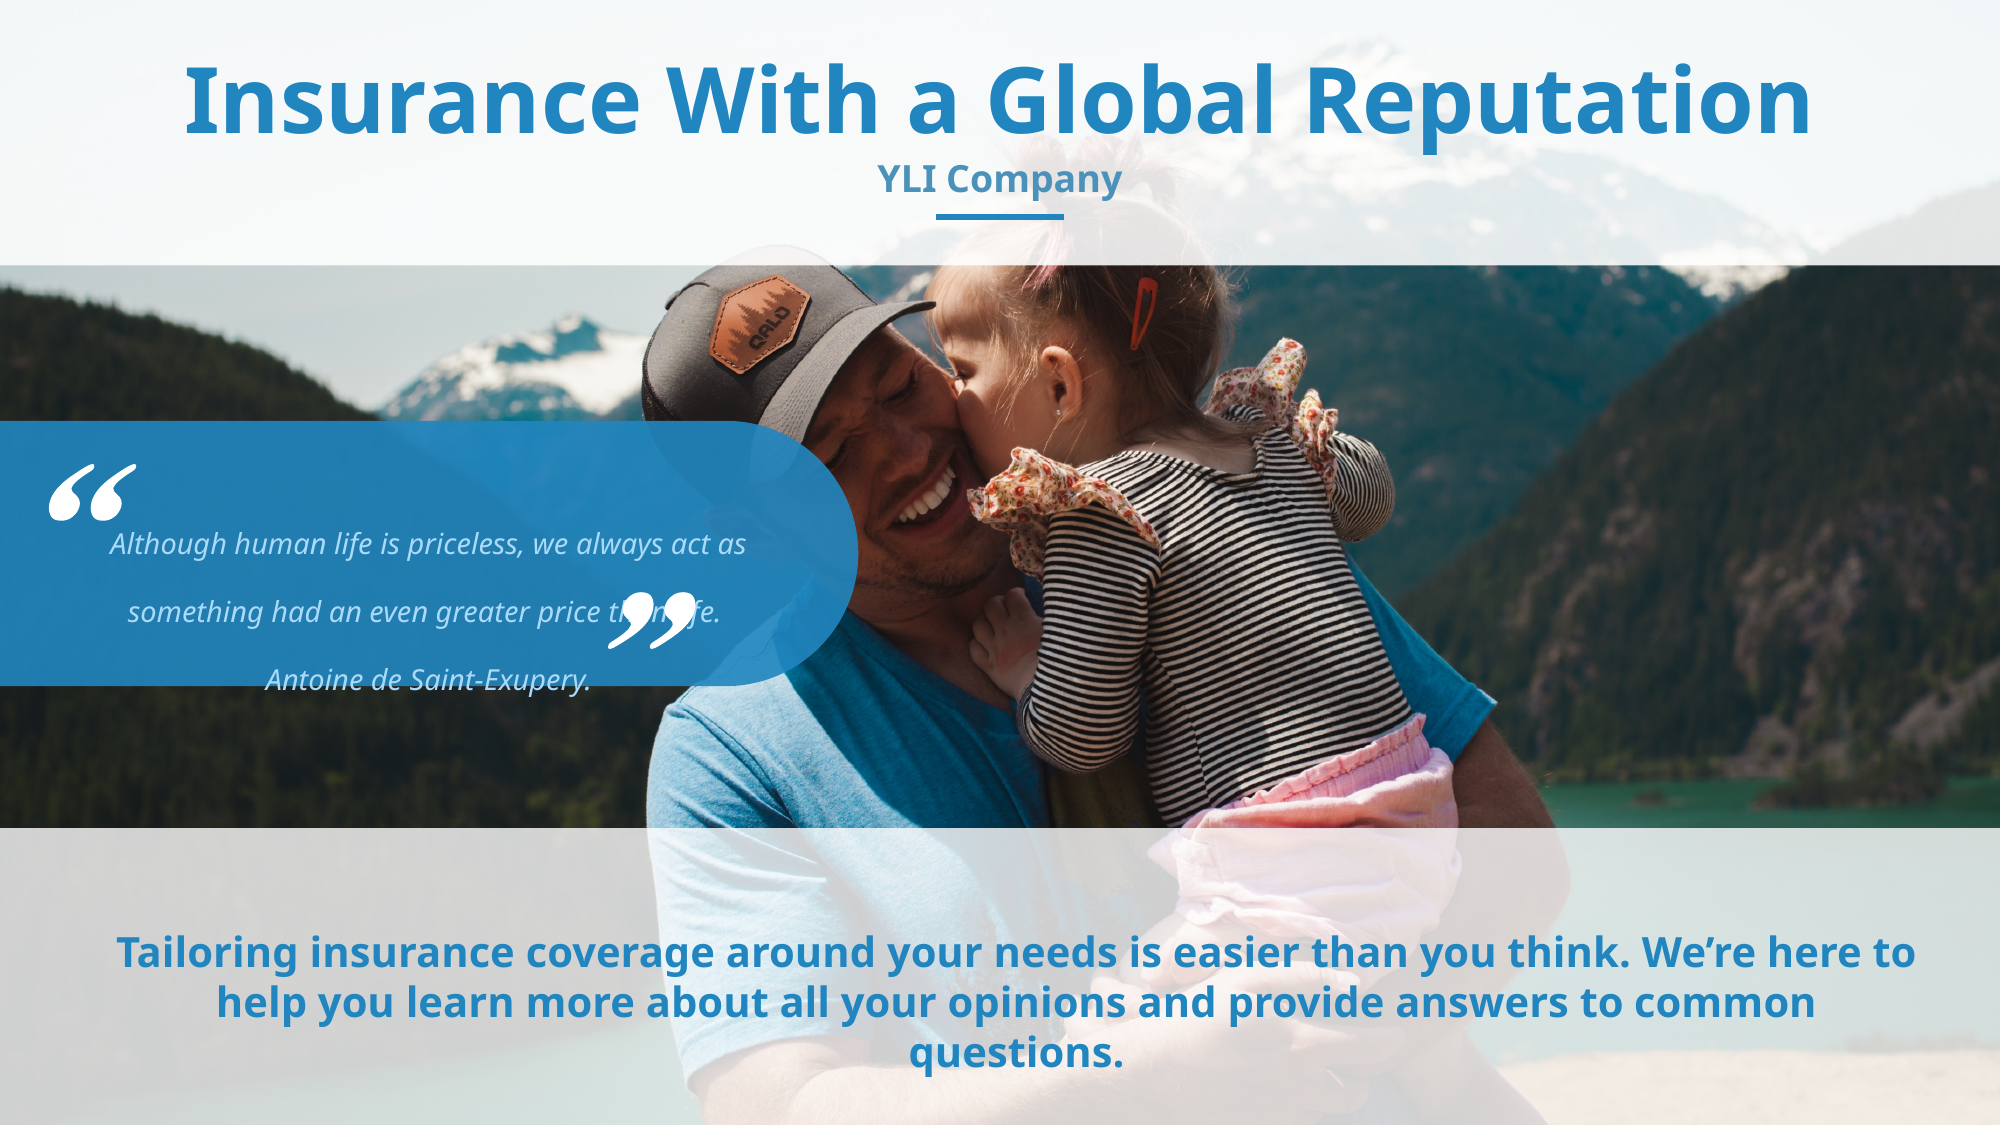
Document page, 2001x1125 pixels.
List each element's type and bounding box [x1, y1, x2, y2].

text_box [48, 463, 810, 649]
picture [0, 0, 2000, 1125]
